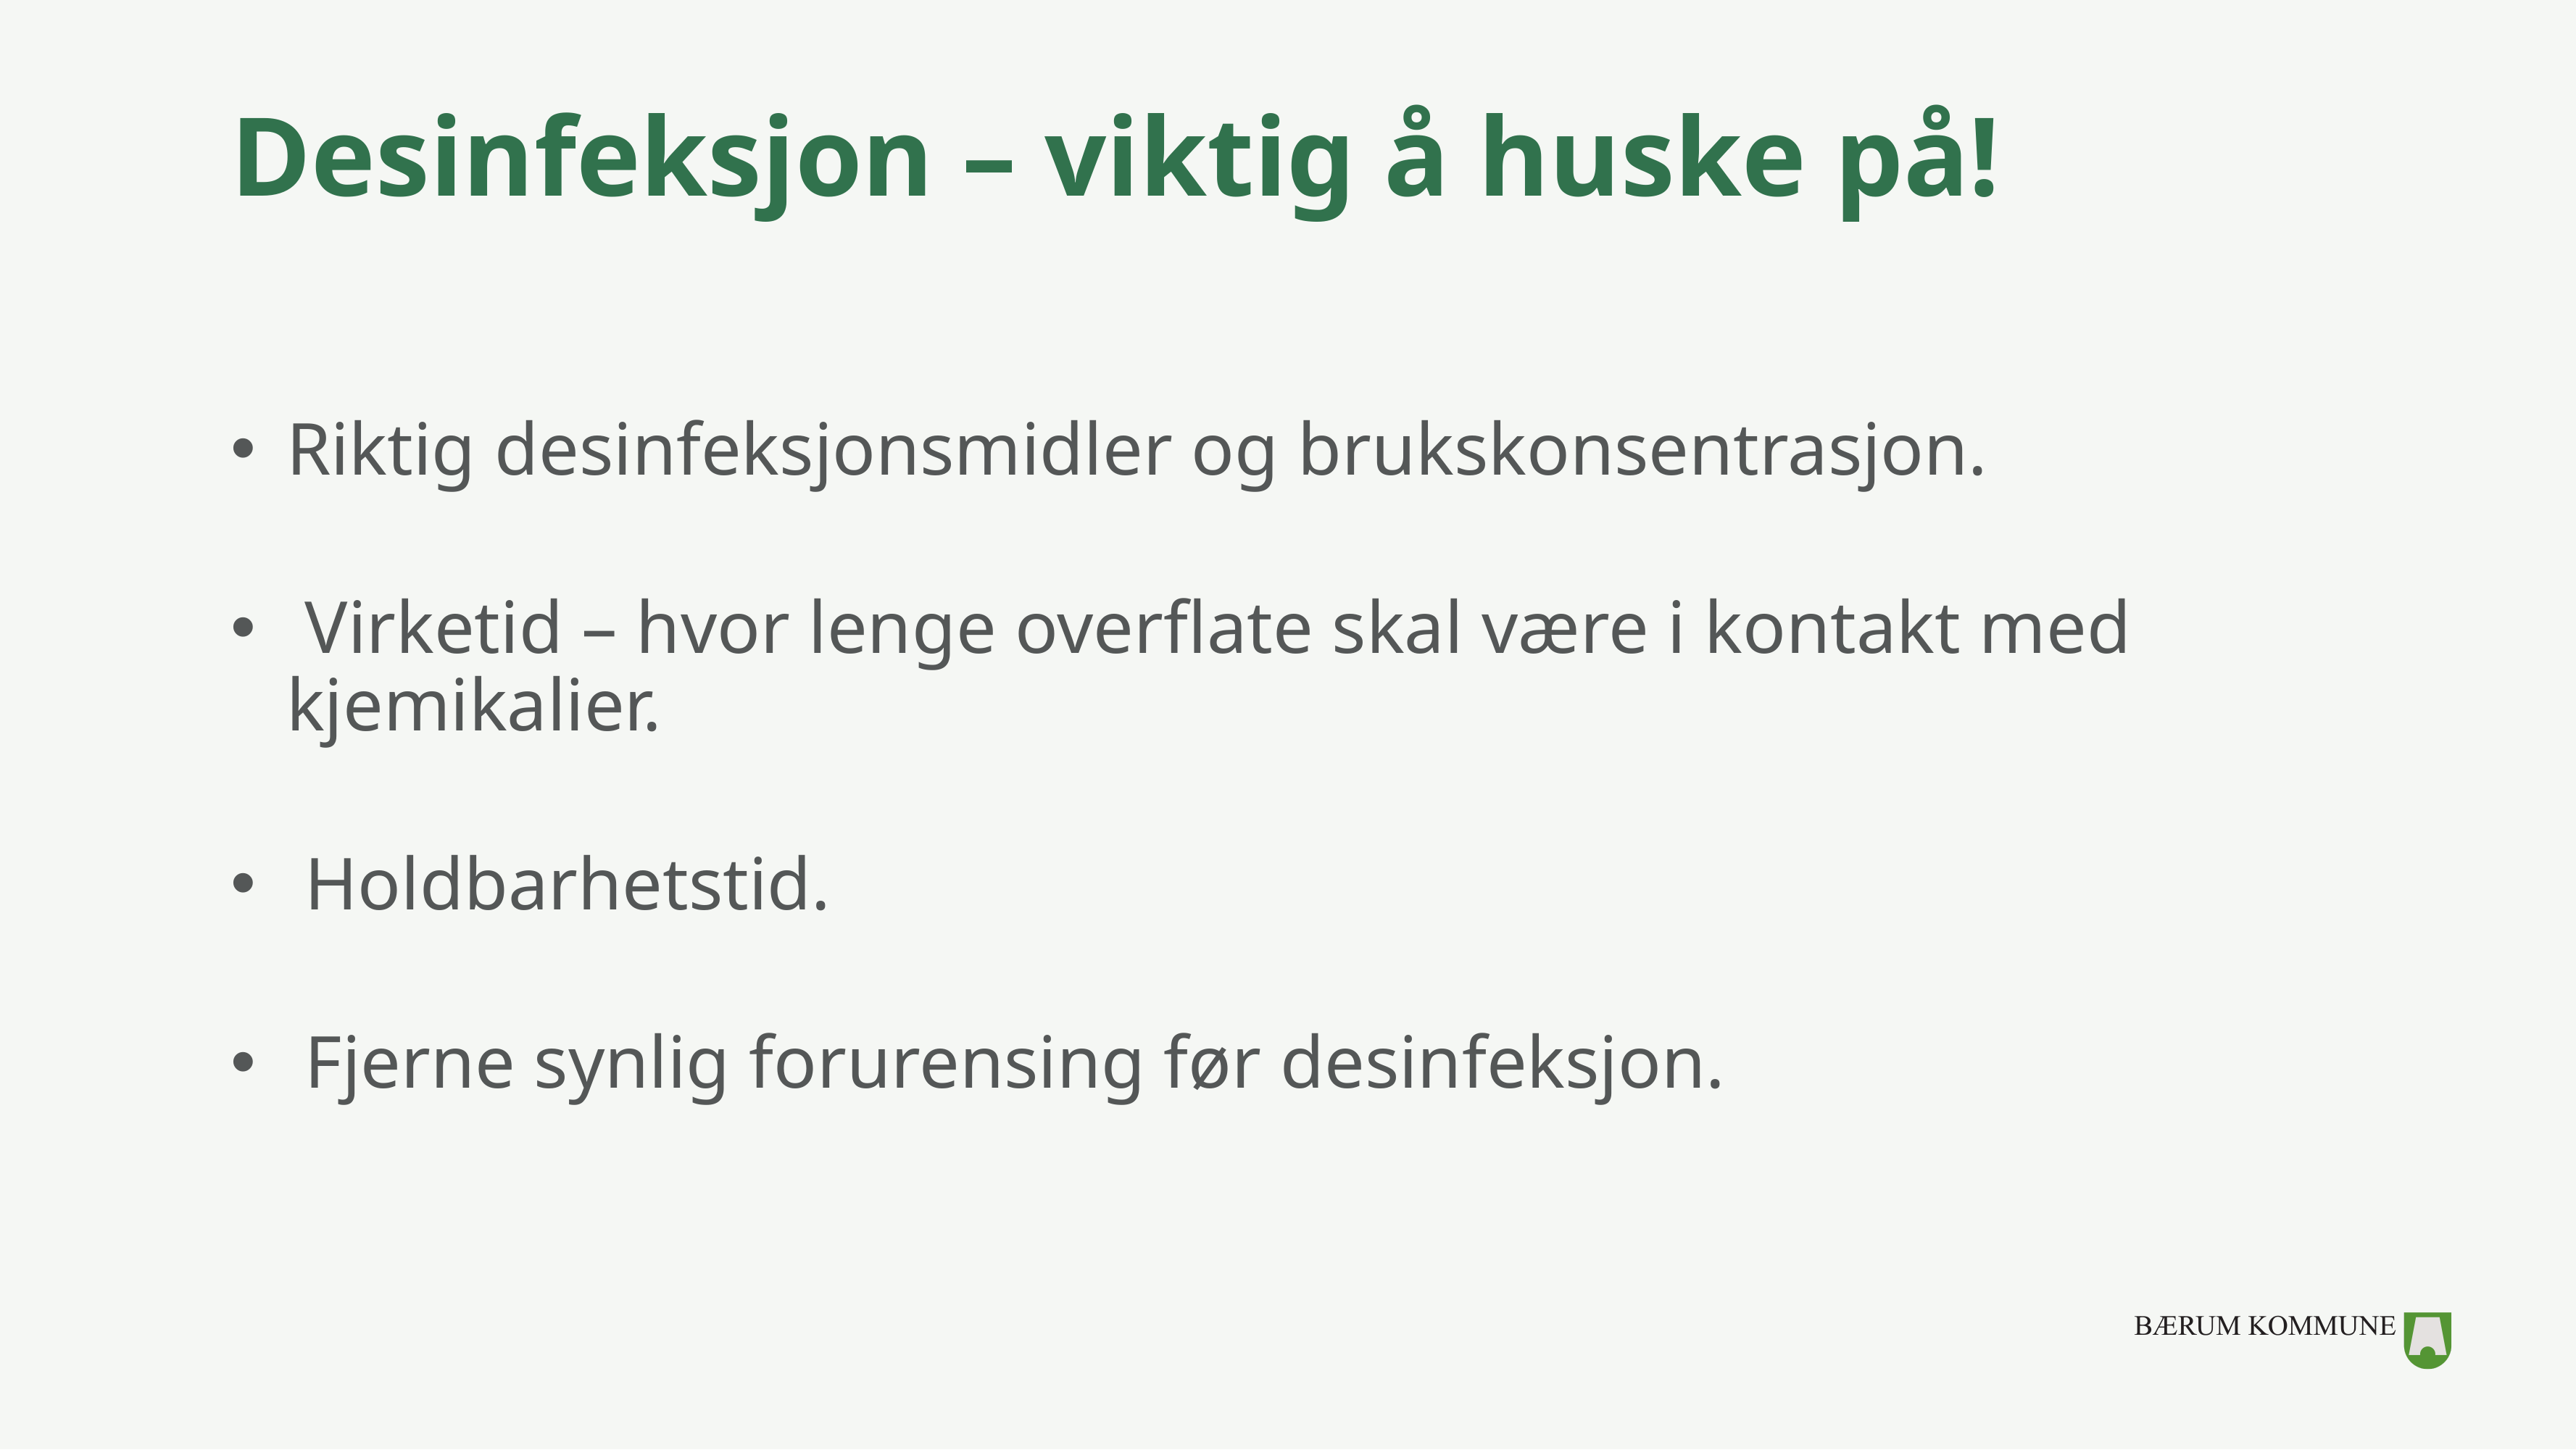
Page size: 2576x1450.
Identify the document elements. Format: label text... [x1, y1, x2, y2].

title Desinfeksjon – viktig å huske på! [230, 54, 2351, 217]
picture [2134, 1312, 2576, 1450]
list Riktig desinfeksjonsmidler og brukskonsentrasjon. Virketid – hvor lenge overflate skal være i kontakt med kjemikalier. Holdbarhetstid. Fjerne synlig forurensing før desinfeksjon. [230, 412, 2248, 1110]
